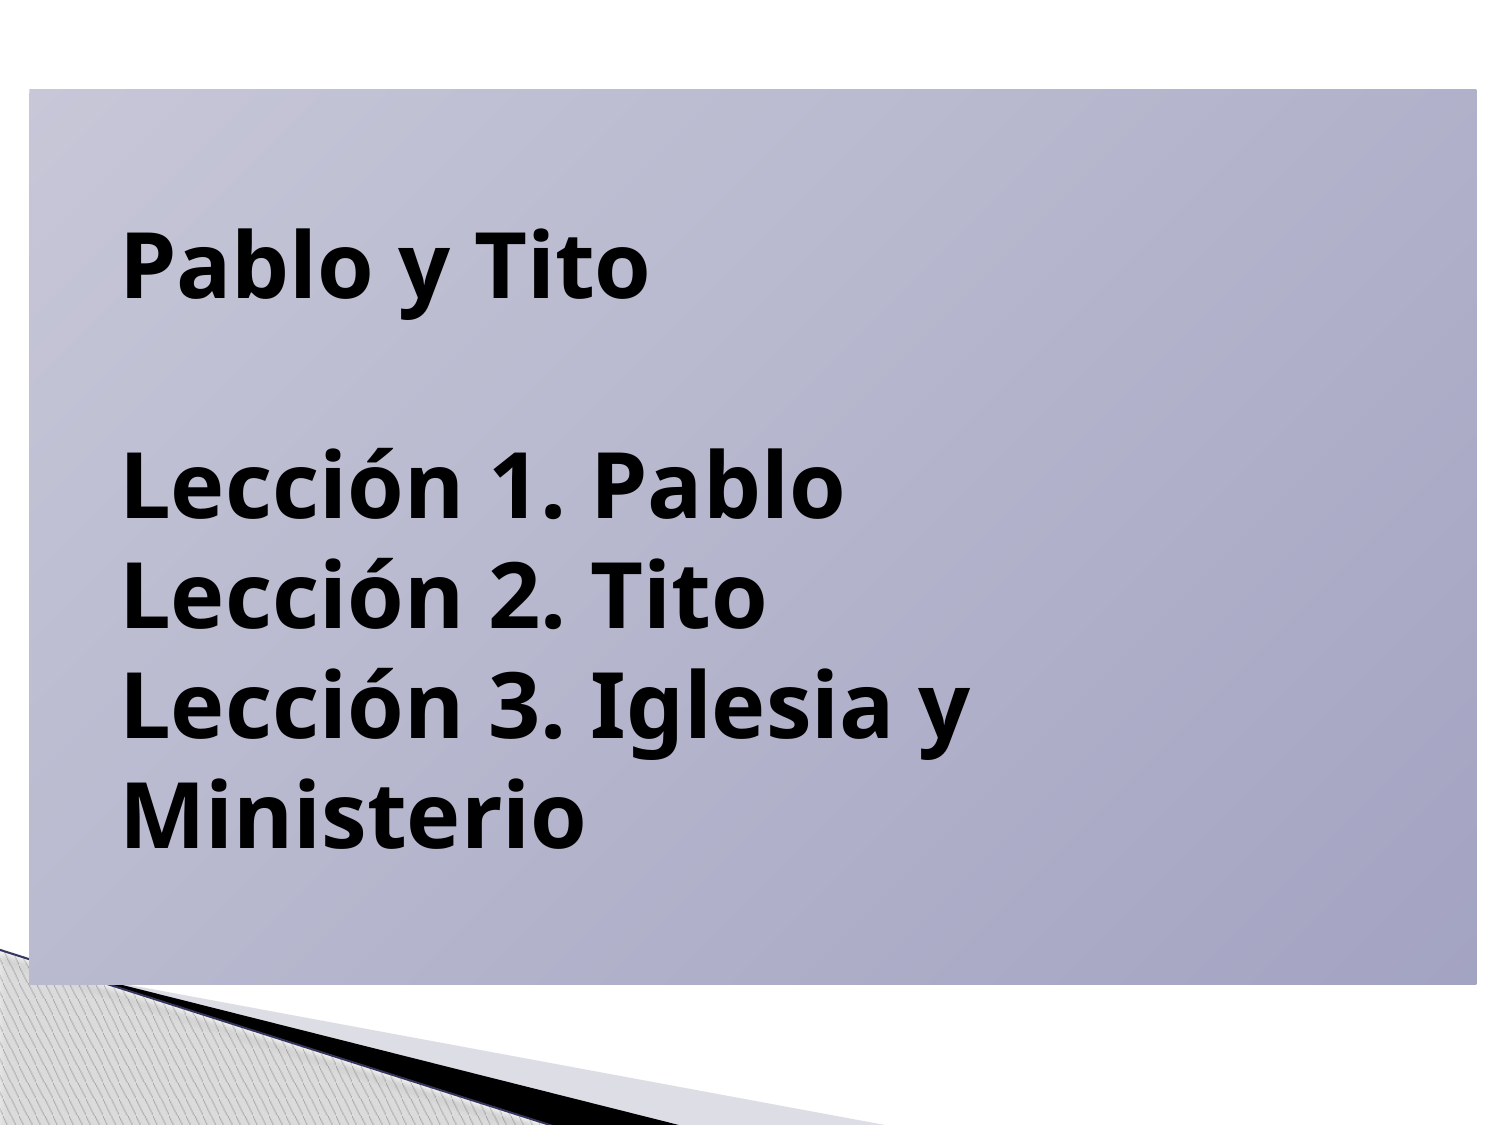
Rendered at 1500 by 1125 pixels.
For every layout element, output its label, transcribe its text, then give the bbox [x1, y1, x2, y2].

text_box Pablo y Tito Lección 1. Pablo Lección 2. Tito Lección 3. Iglesia y Ministerio [29, 89, 1477, 985]
